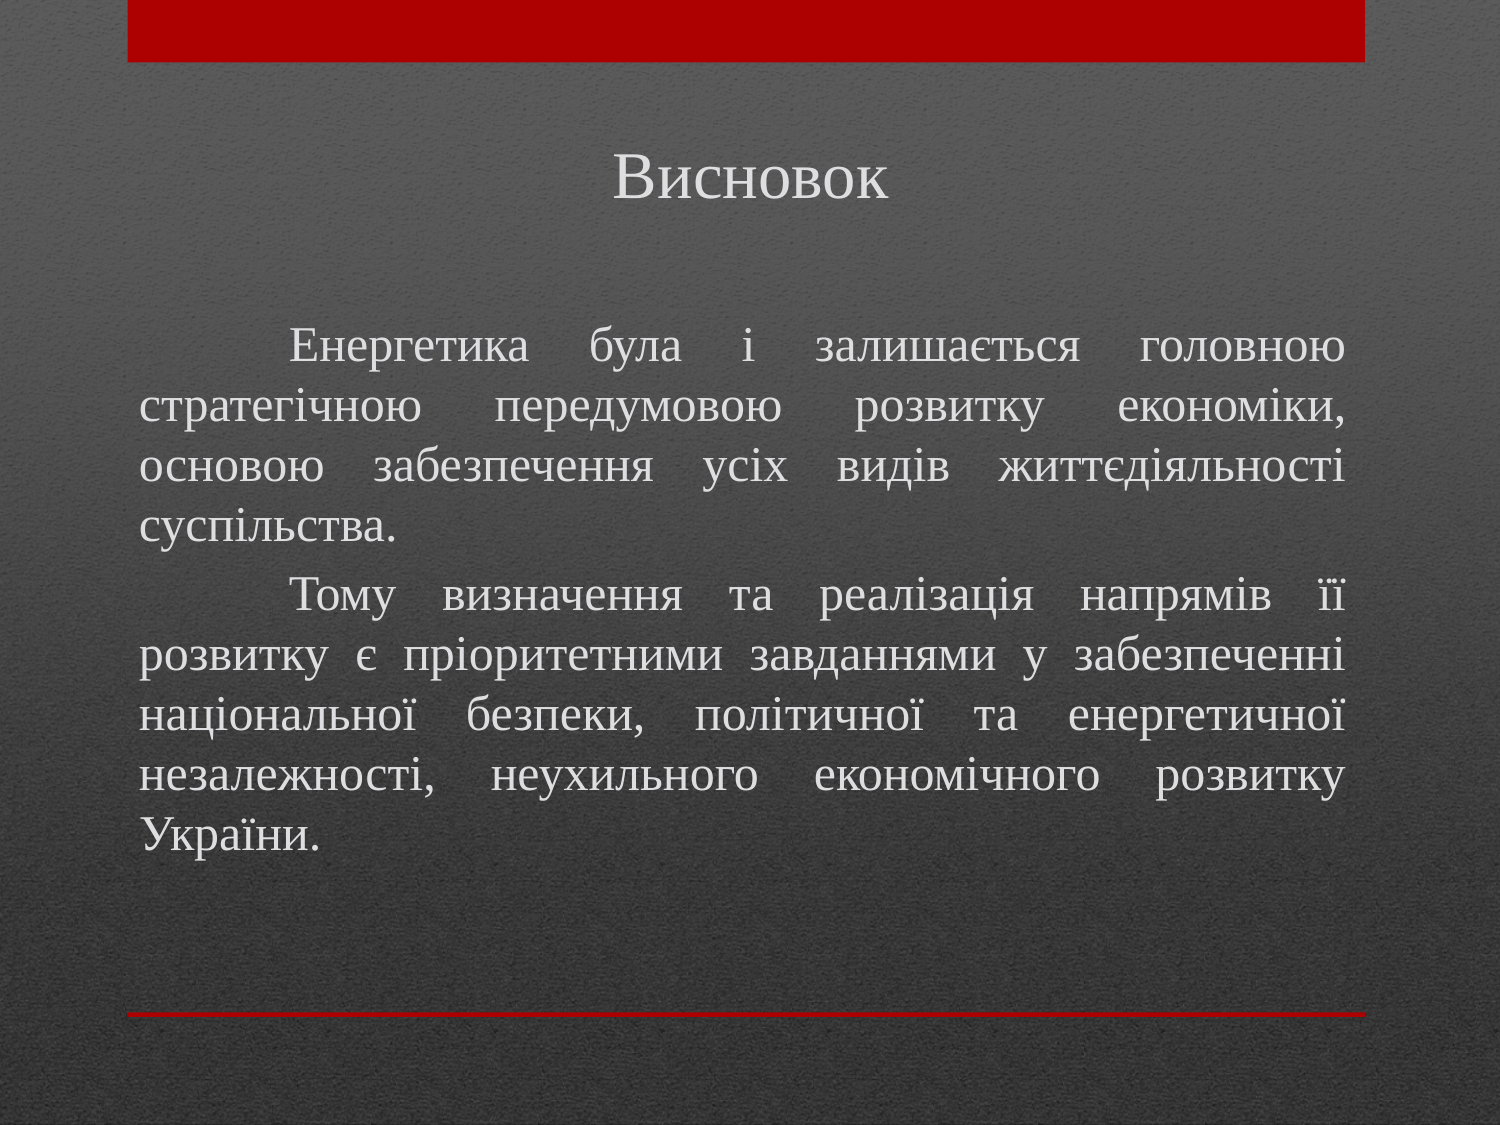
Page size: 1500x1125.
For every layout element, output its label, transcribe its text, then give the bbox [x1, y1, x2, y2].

list Енергетика була і залишається головною стратегічною передумовою розвитку економіки, основою забезпечення усіх видів життєдіяльності суспільства. Тому визначення та реалізація напрямів її розвитку є пріоритетними завданнями у забезпеченні національної безпеки, політичної та енергетичної незалежності, неухильного економічного розвитку України. [123, 267, 1362, 905]
title Висновок [194, 113, 1308, 220]
